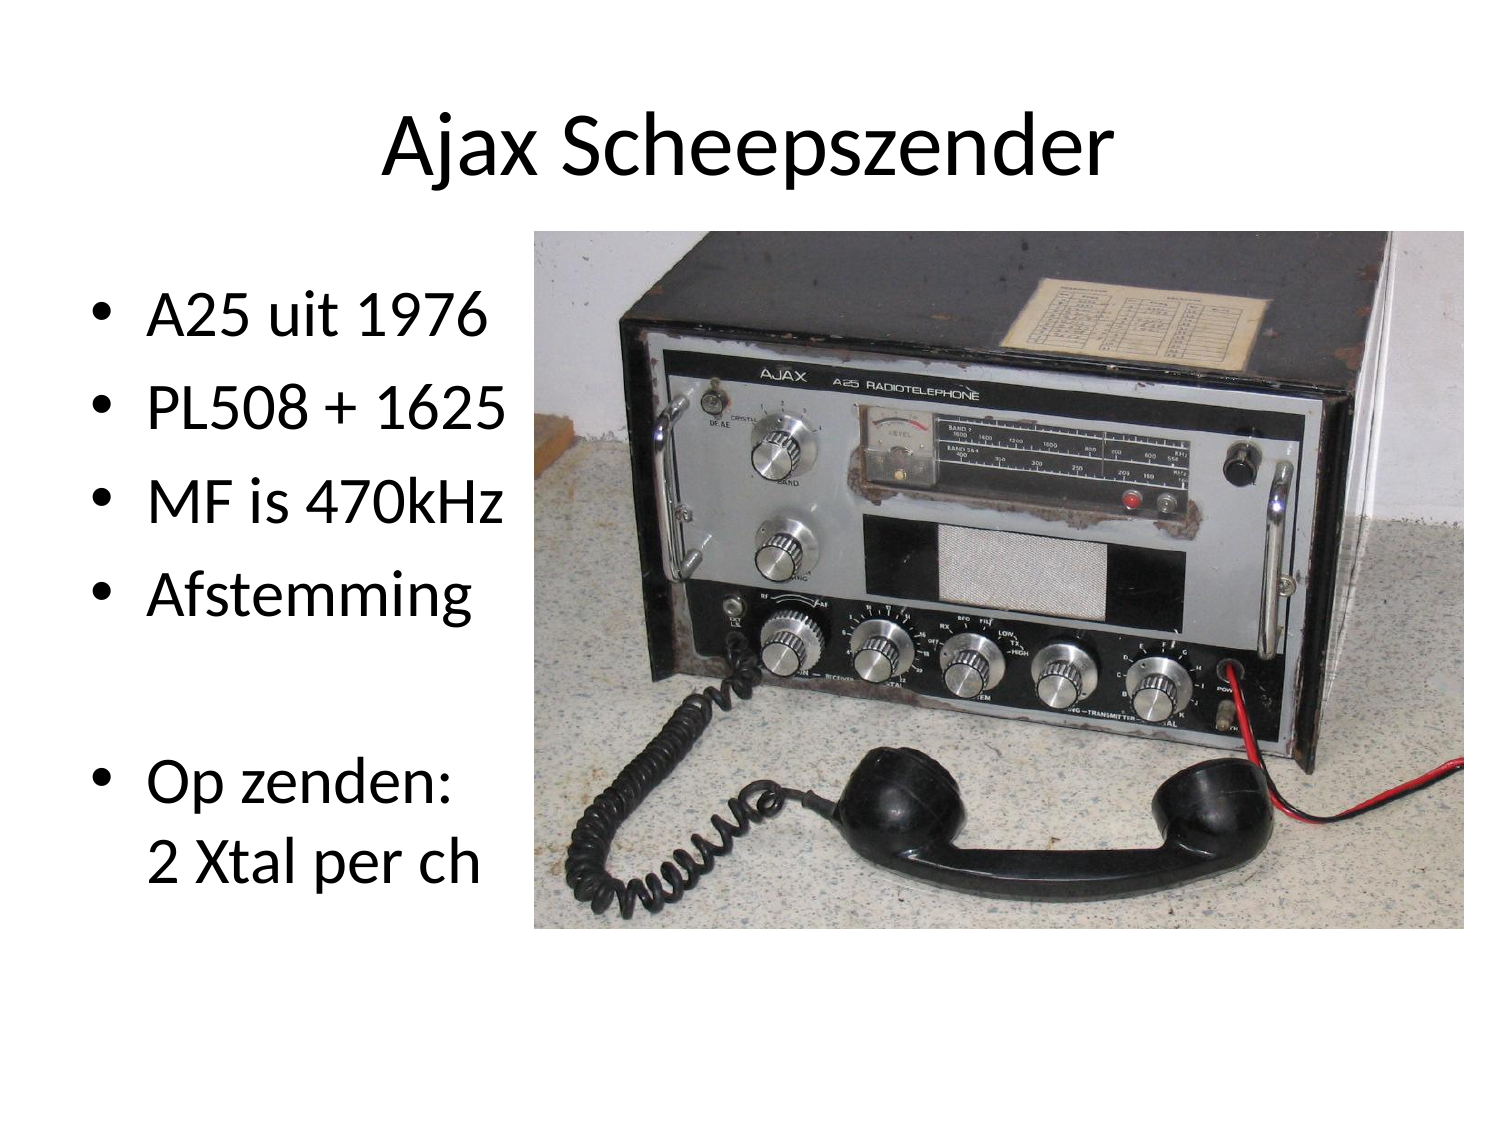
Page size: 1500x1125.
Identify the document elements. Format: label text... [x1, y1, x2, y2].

title Ajax Scheepszender [75, 45, 1425, 233]
picture [534, 231, 1465, 929]
list A25 uit 1976 PL508 + 1625 MF is 470kHz Afstemming Op zenden: 2 Xtal per ch [75, 262, 1425, 1005]
